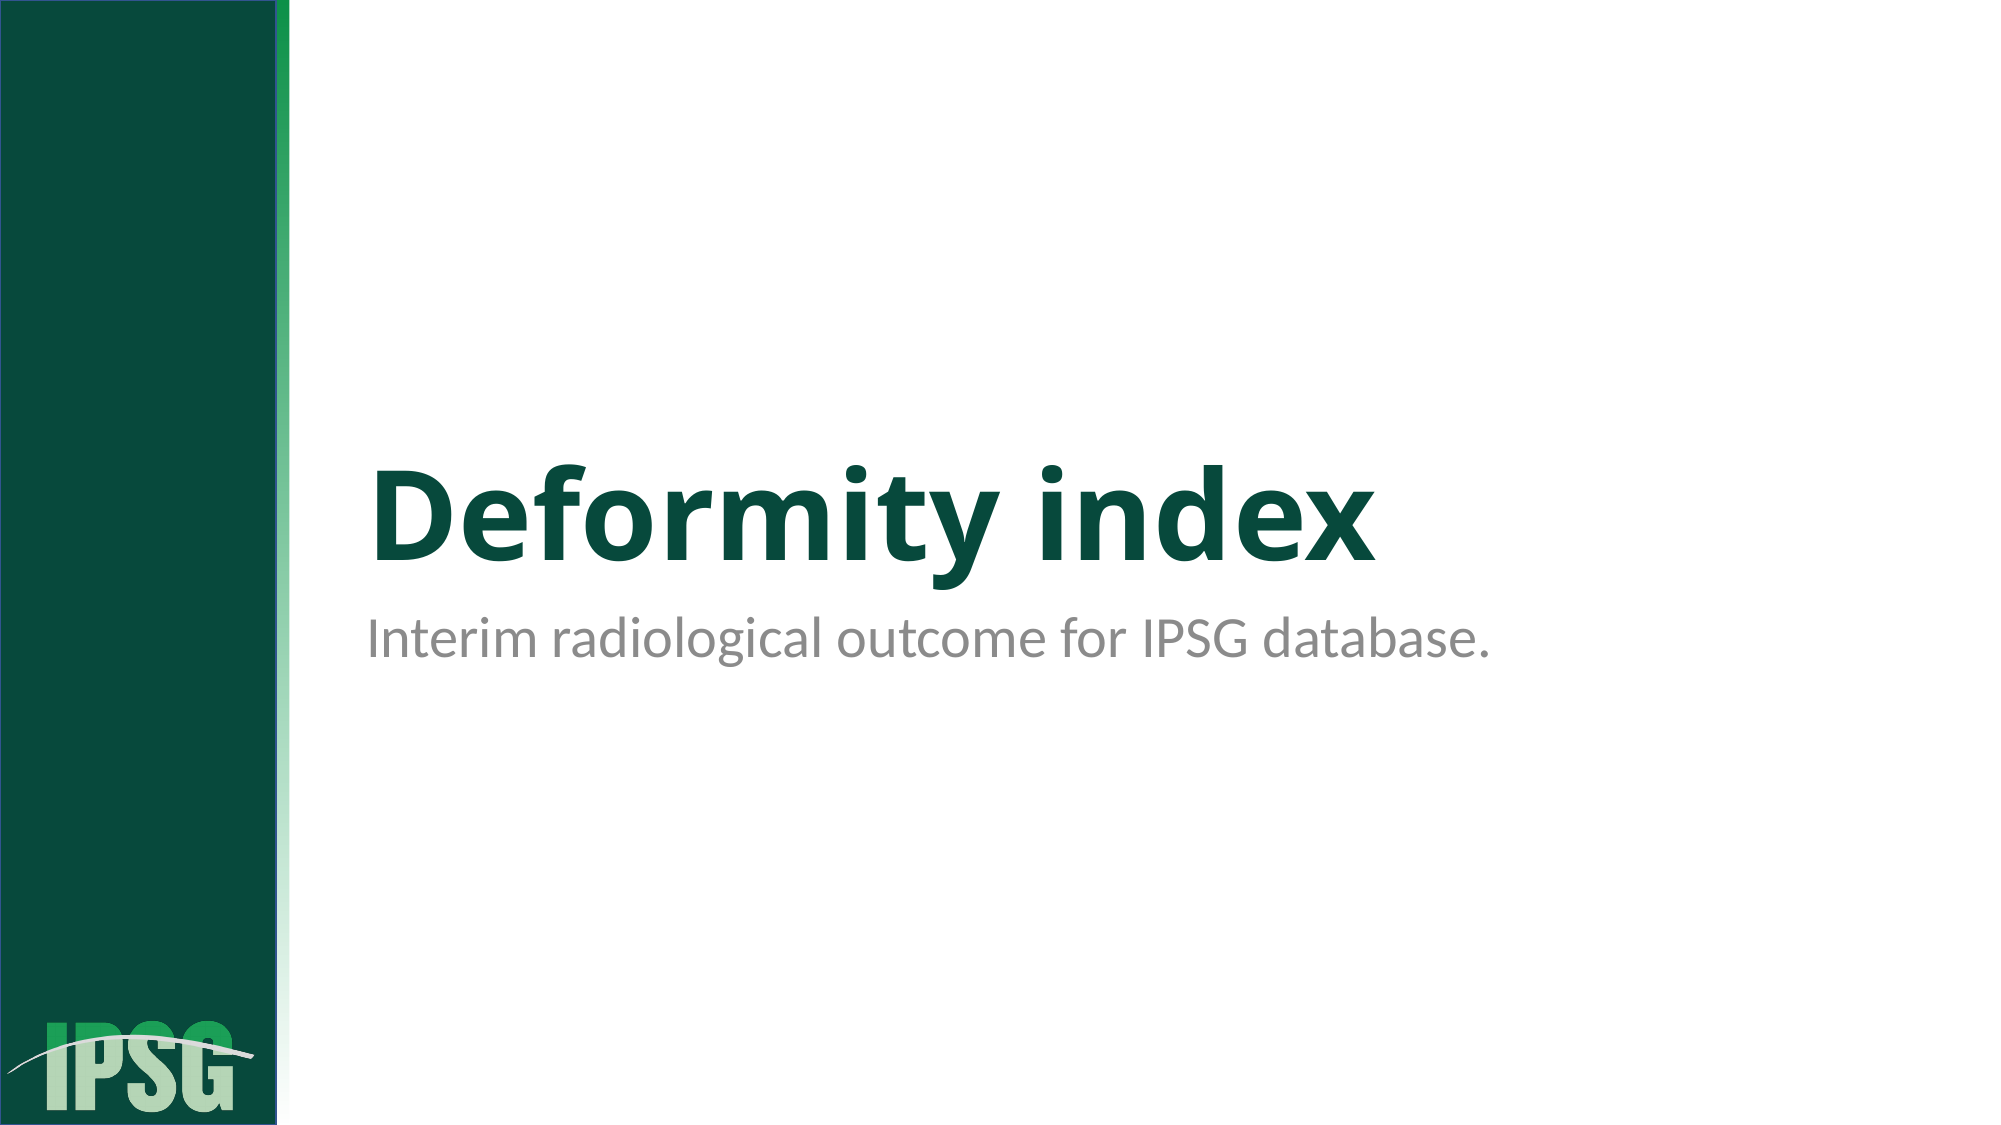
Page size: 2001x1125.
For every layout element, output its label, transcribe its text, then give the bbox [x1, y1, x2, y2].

title Deformity index [351, 127, 1798, 596]
list Interim radiological outcome for IPSG database. [351, 599, 1798, 846]
picture [0, 1016, 265, 1116]
